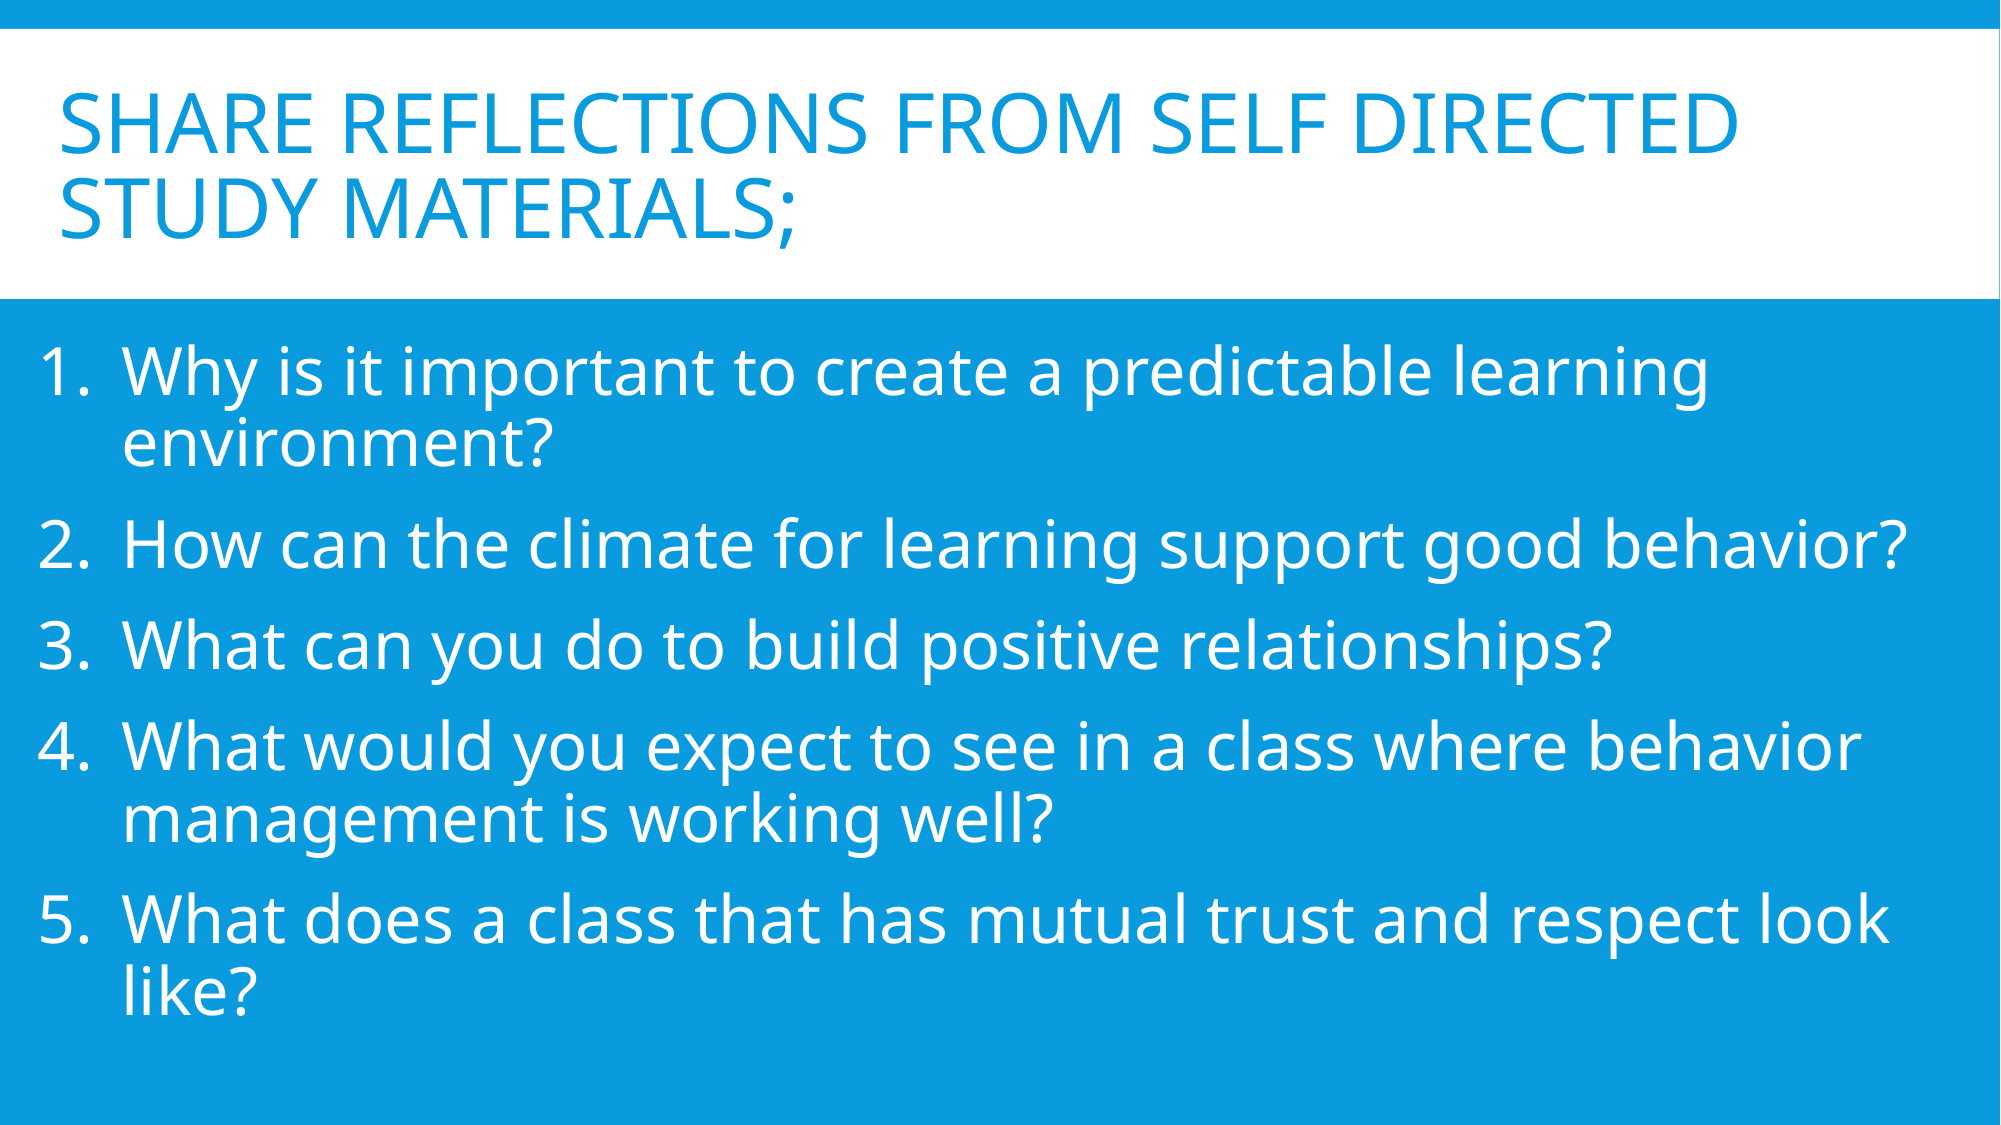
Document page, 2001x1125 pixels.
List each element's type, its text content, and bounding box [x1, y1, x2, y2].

list Why is it important to create a predictable learning environment? How can the climate for learning support good behavior? What can you do to build positive relationships? What would you expect to see in a class where behavior management is working well? What does a class that has mutual trust and respect look like? [22, 329, 1962, 1020]
title Share reflections from self directed study materials; [43, 46, 1978, 295]
